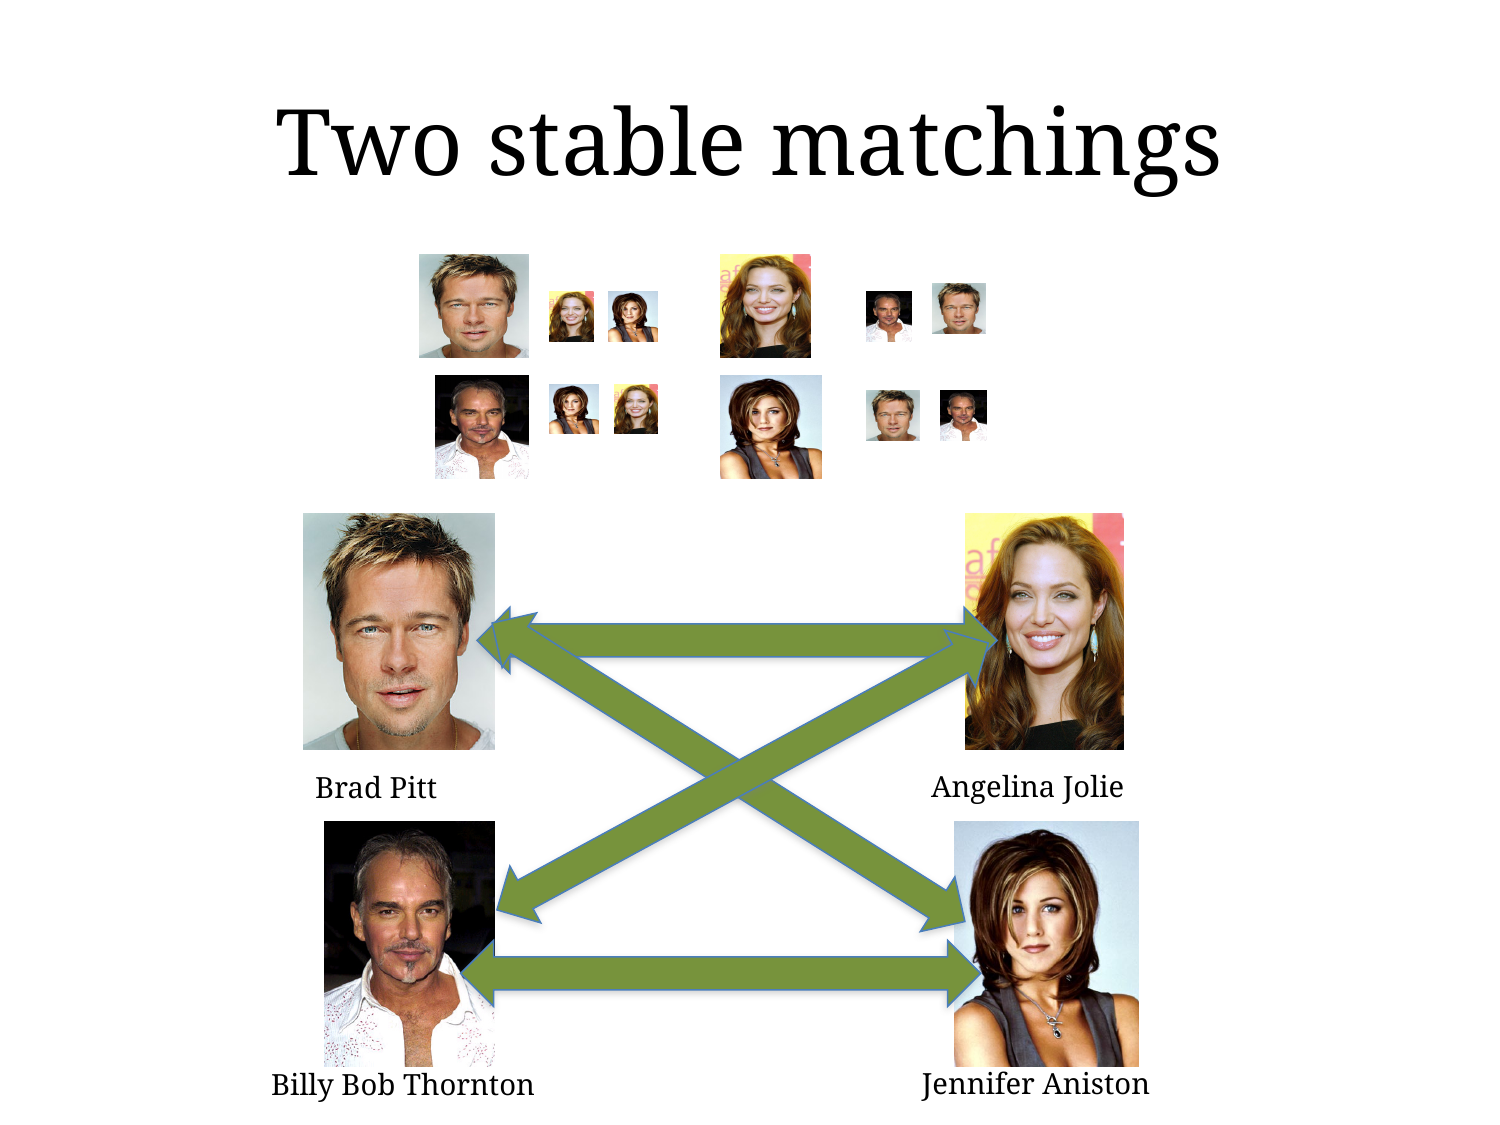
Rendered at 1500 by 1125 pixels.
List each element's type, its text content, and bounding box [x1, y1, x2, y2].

picture [965, 513, 1124, 751]
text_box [274, 761, 1146, 1110]
picture [866, 389, 920, 441]
picture [302, 513, 495, 751]
picture [866, 291, 913, 343]
picture [720, 254, 812, 358]
picture [931, 283, 986, 335]
picture [418, 254, 530, 358]
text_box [460, 607, 998, 738]
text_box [448, 739, 1023, 759]
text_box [549, 291, 658, 343]
title Two stable matchings [75, 45, 1425, 233]
picture [434, 375, 530, 480]
picture [940, 389, 987, 441]
picture [613, 383, 659, 435]
picture [549, 383, 600, 435]
picture [720, 375, 823, 480]
